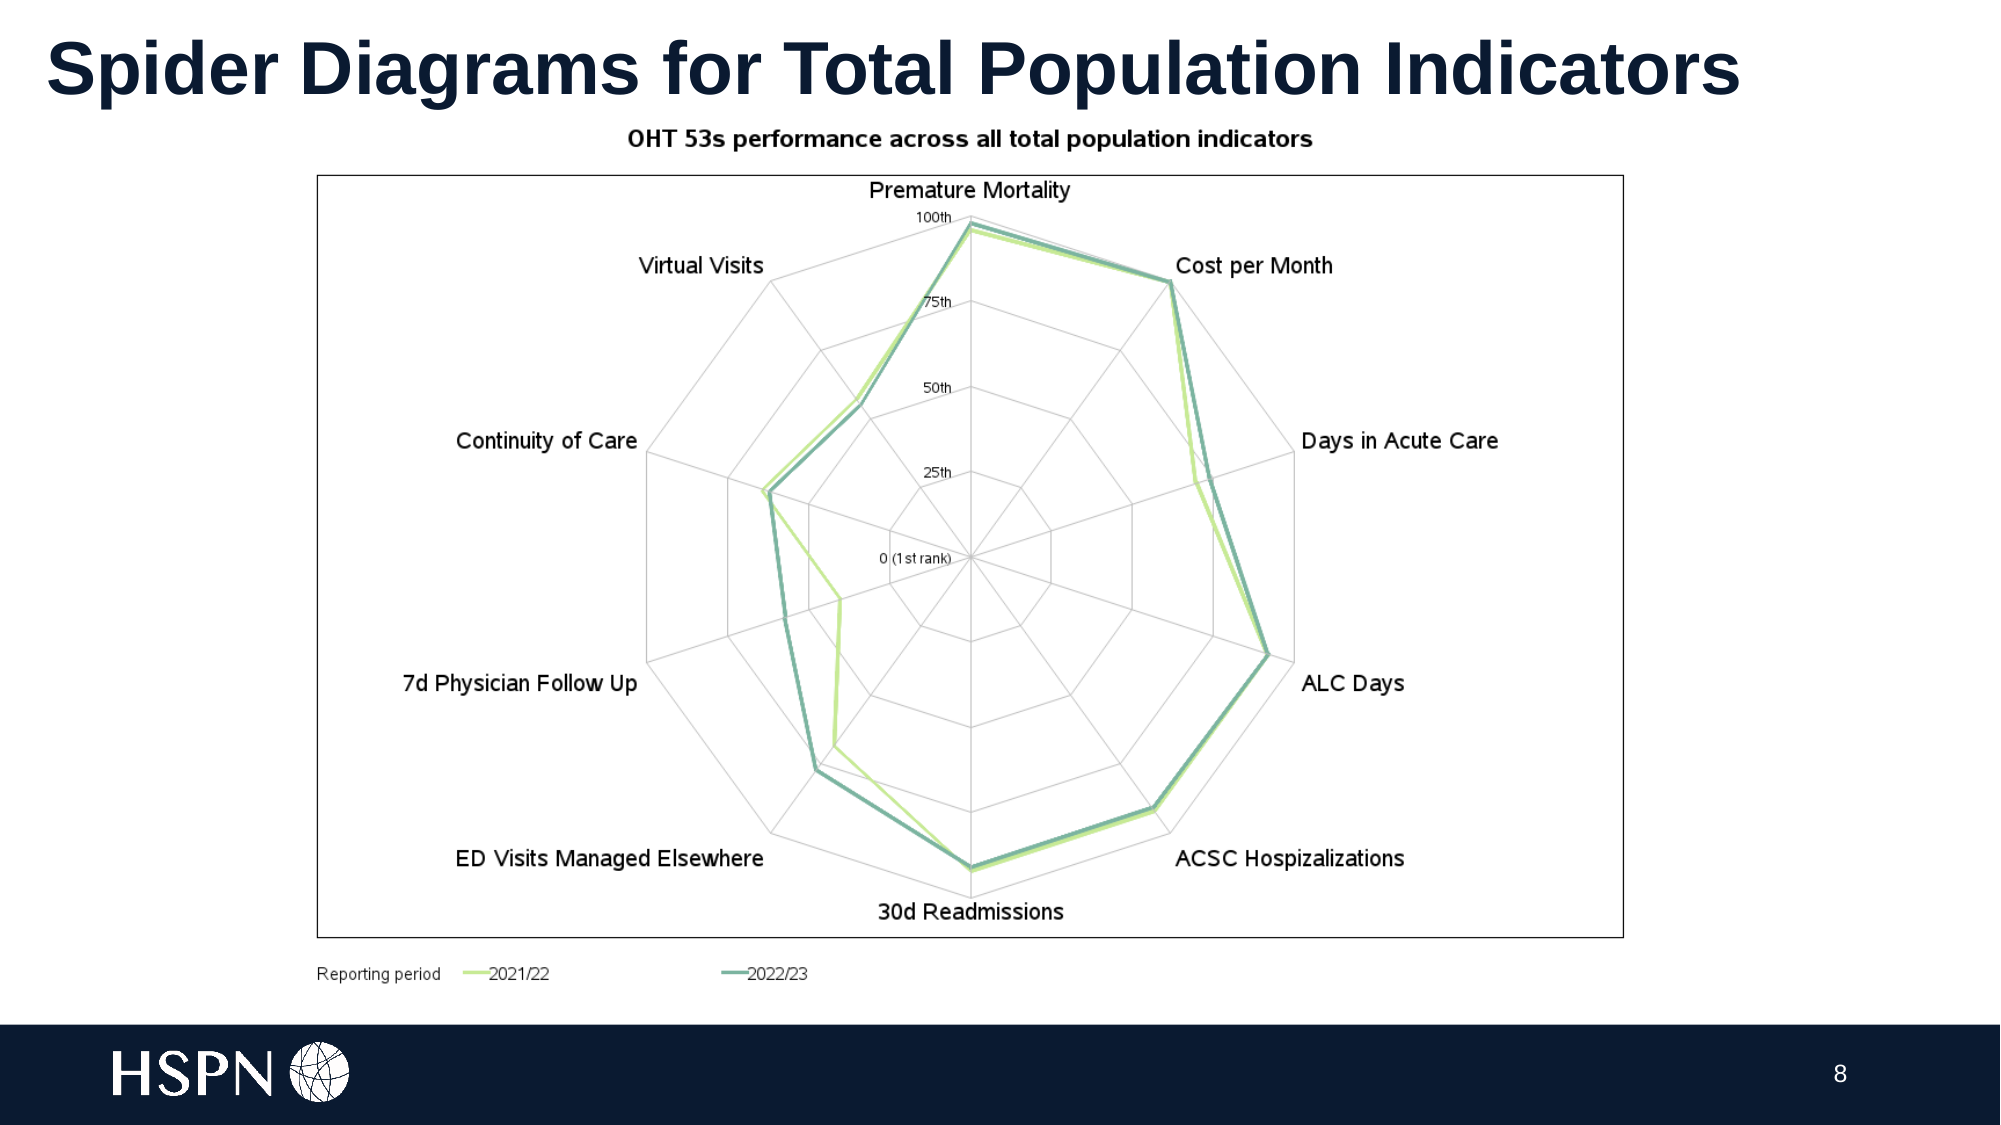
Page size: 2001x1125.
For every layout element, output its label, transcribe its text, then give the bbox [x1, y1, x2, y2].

picture [303, 125, 1638, 1016]
picture [113, 1042, 349, 1102]
text_box Spider Diagrams for Total Population Indicators [31, 22, 1863, 240]
slide_number 8 [1412, 1042, 1863, 1103]
